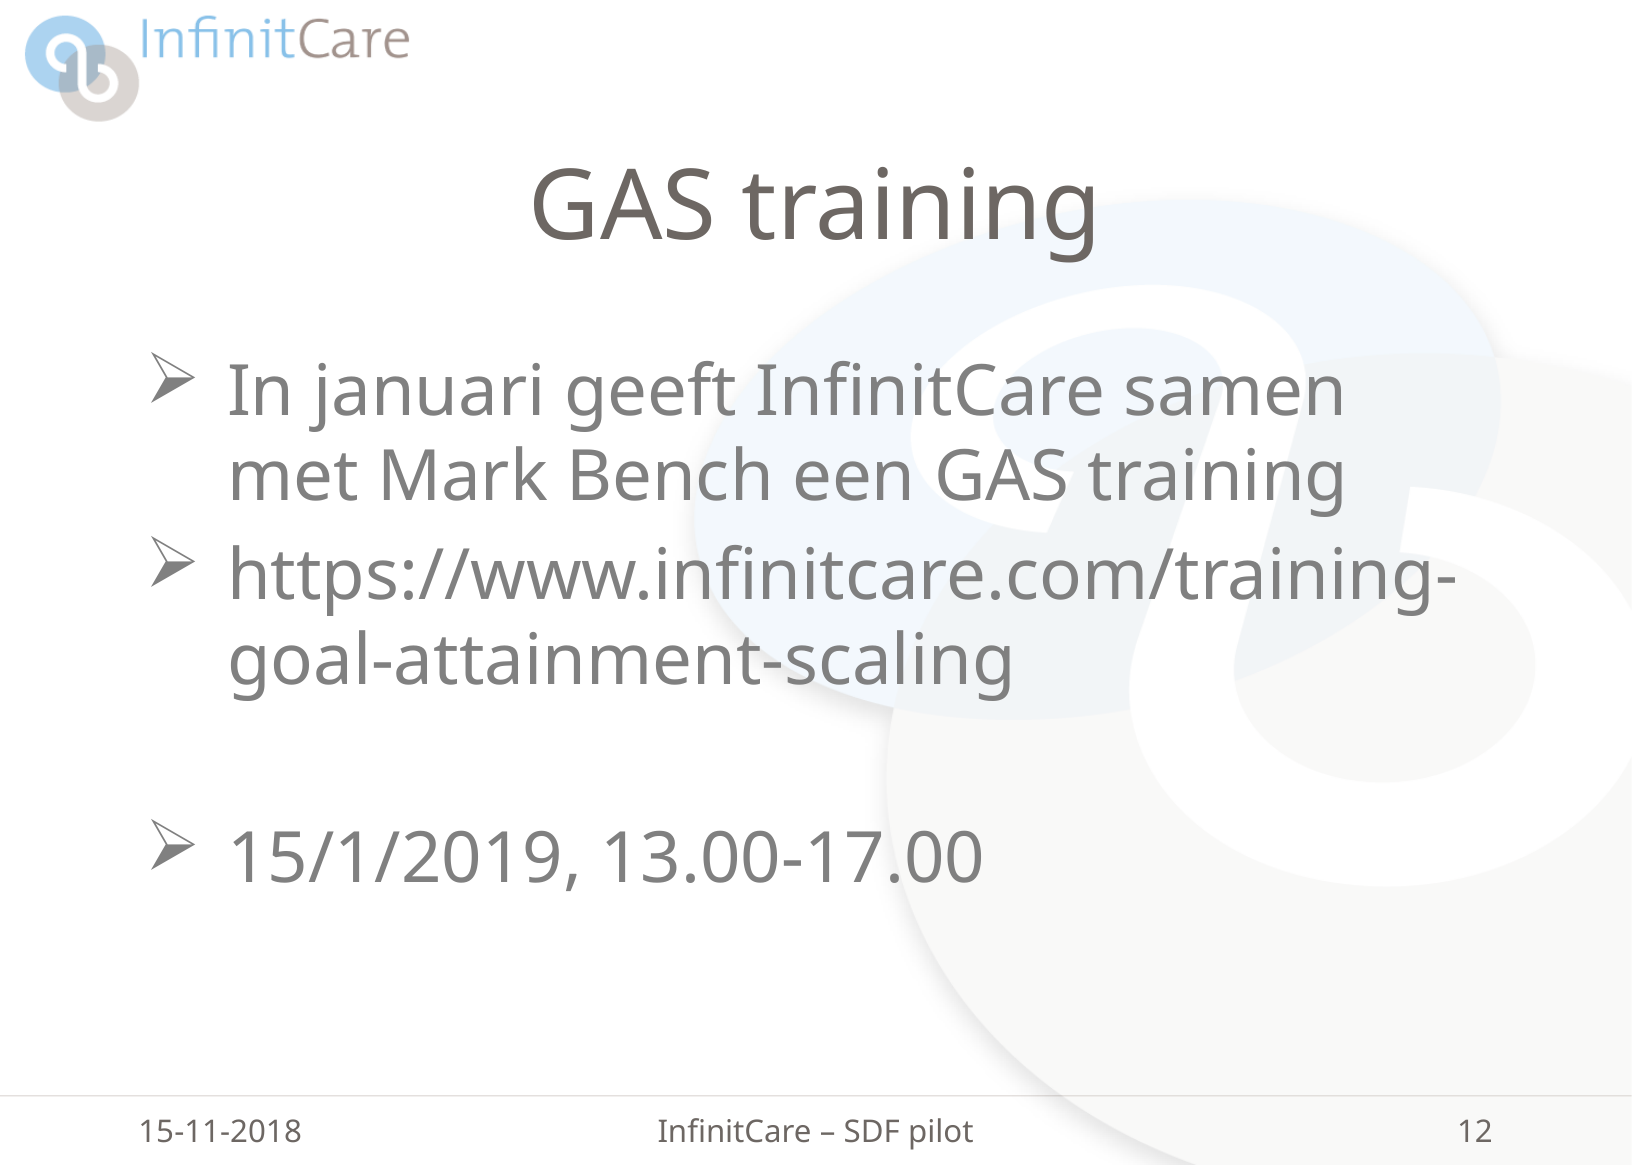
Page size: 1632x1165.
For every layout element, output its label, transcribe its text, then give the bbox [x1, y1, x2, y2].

footer InfinitCare – SDF pilot [557, 1103, 1075, 1165]
list In januari geeft InfinitCare samen met Mark Bench een GAS training https://www.infinitcare.com/training-goal-attainment-scaling 15/1/2019, 13.00-17.00 [122, 336, 1510, 1036]
title GAS training [122, 103, 1510, 298]
picture [0, 0, 1632, 1165]
slide_number 12 [1168, 1103, 1510, 1165]
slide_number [122, 1103, 463, 1165]
